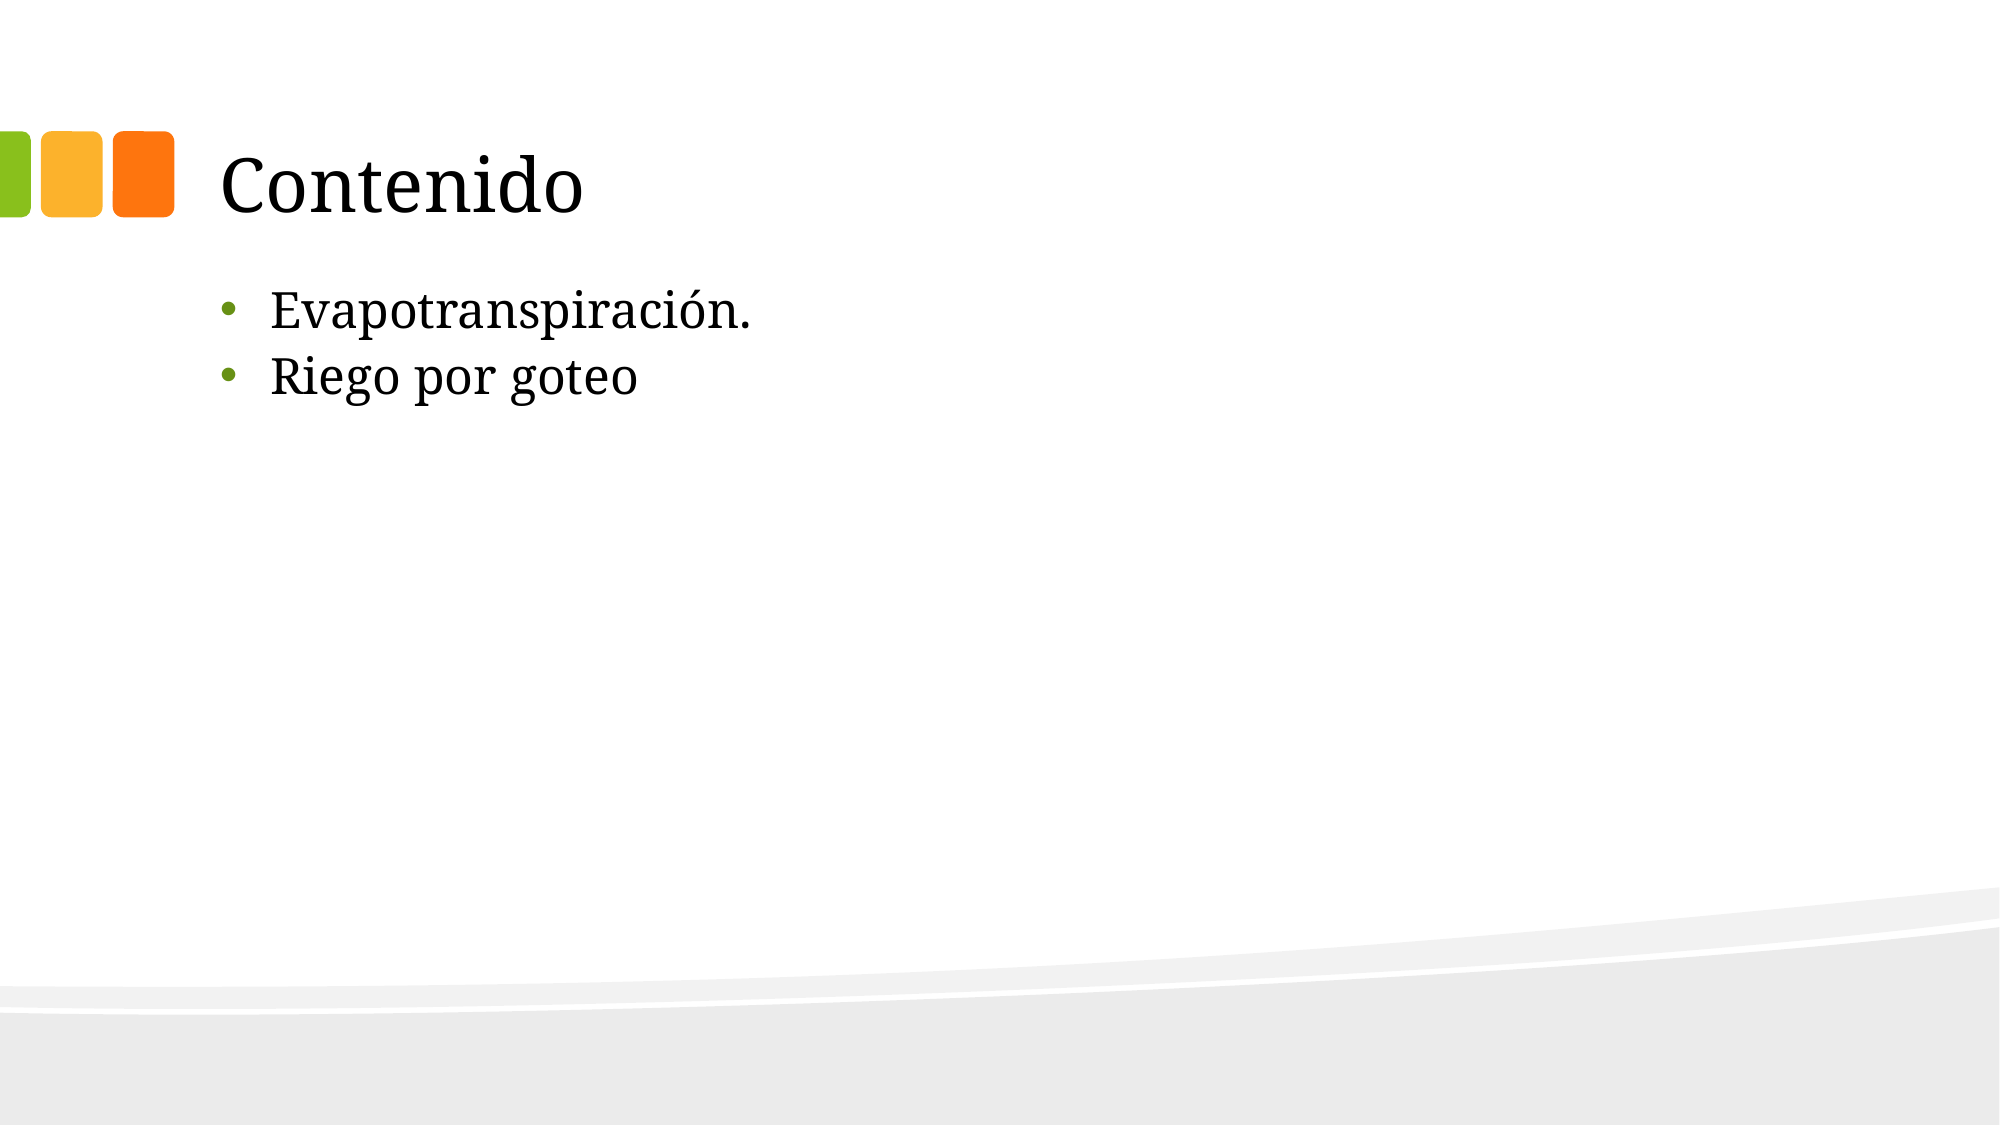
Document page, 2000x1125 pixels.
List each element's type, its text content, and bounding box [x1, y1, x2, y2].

list Evapotranspiración. Riego por goteo [199, 262, 1800, 1013]
title Contenido [199, 24, 1800, 238]
